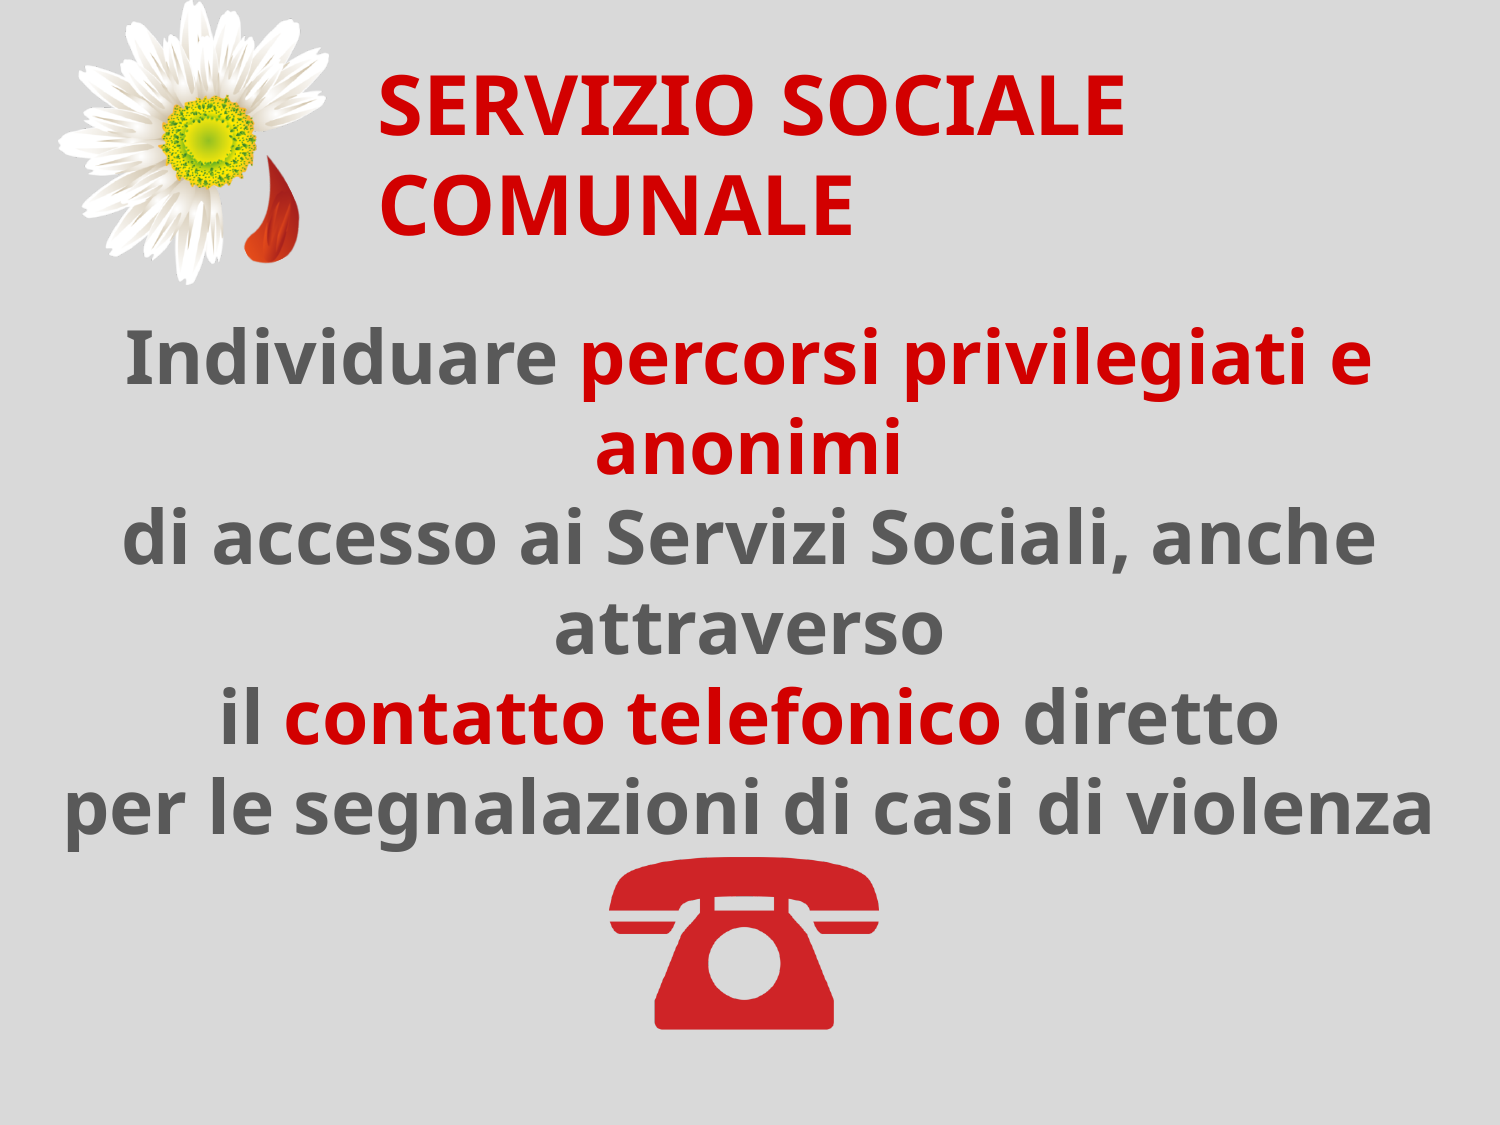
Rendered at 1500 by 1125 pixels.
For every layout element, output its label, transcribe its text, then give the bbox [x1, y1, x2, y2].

text_box SERVIZIO SOCIALE COMUNALE [363, 0, 1395, 304]
picture [58, 0, 329, 286]
text_box Individuare percorsi privilegiati e anonimi di accesso ai Servizi Sociali, anche attraverso il contatto telefonico diretto per le segnalazioni di casi di violenza [0, 304, 1500, 856]
picture [609, 808, 880, 1079]
